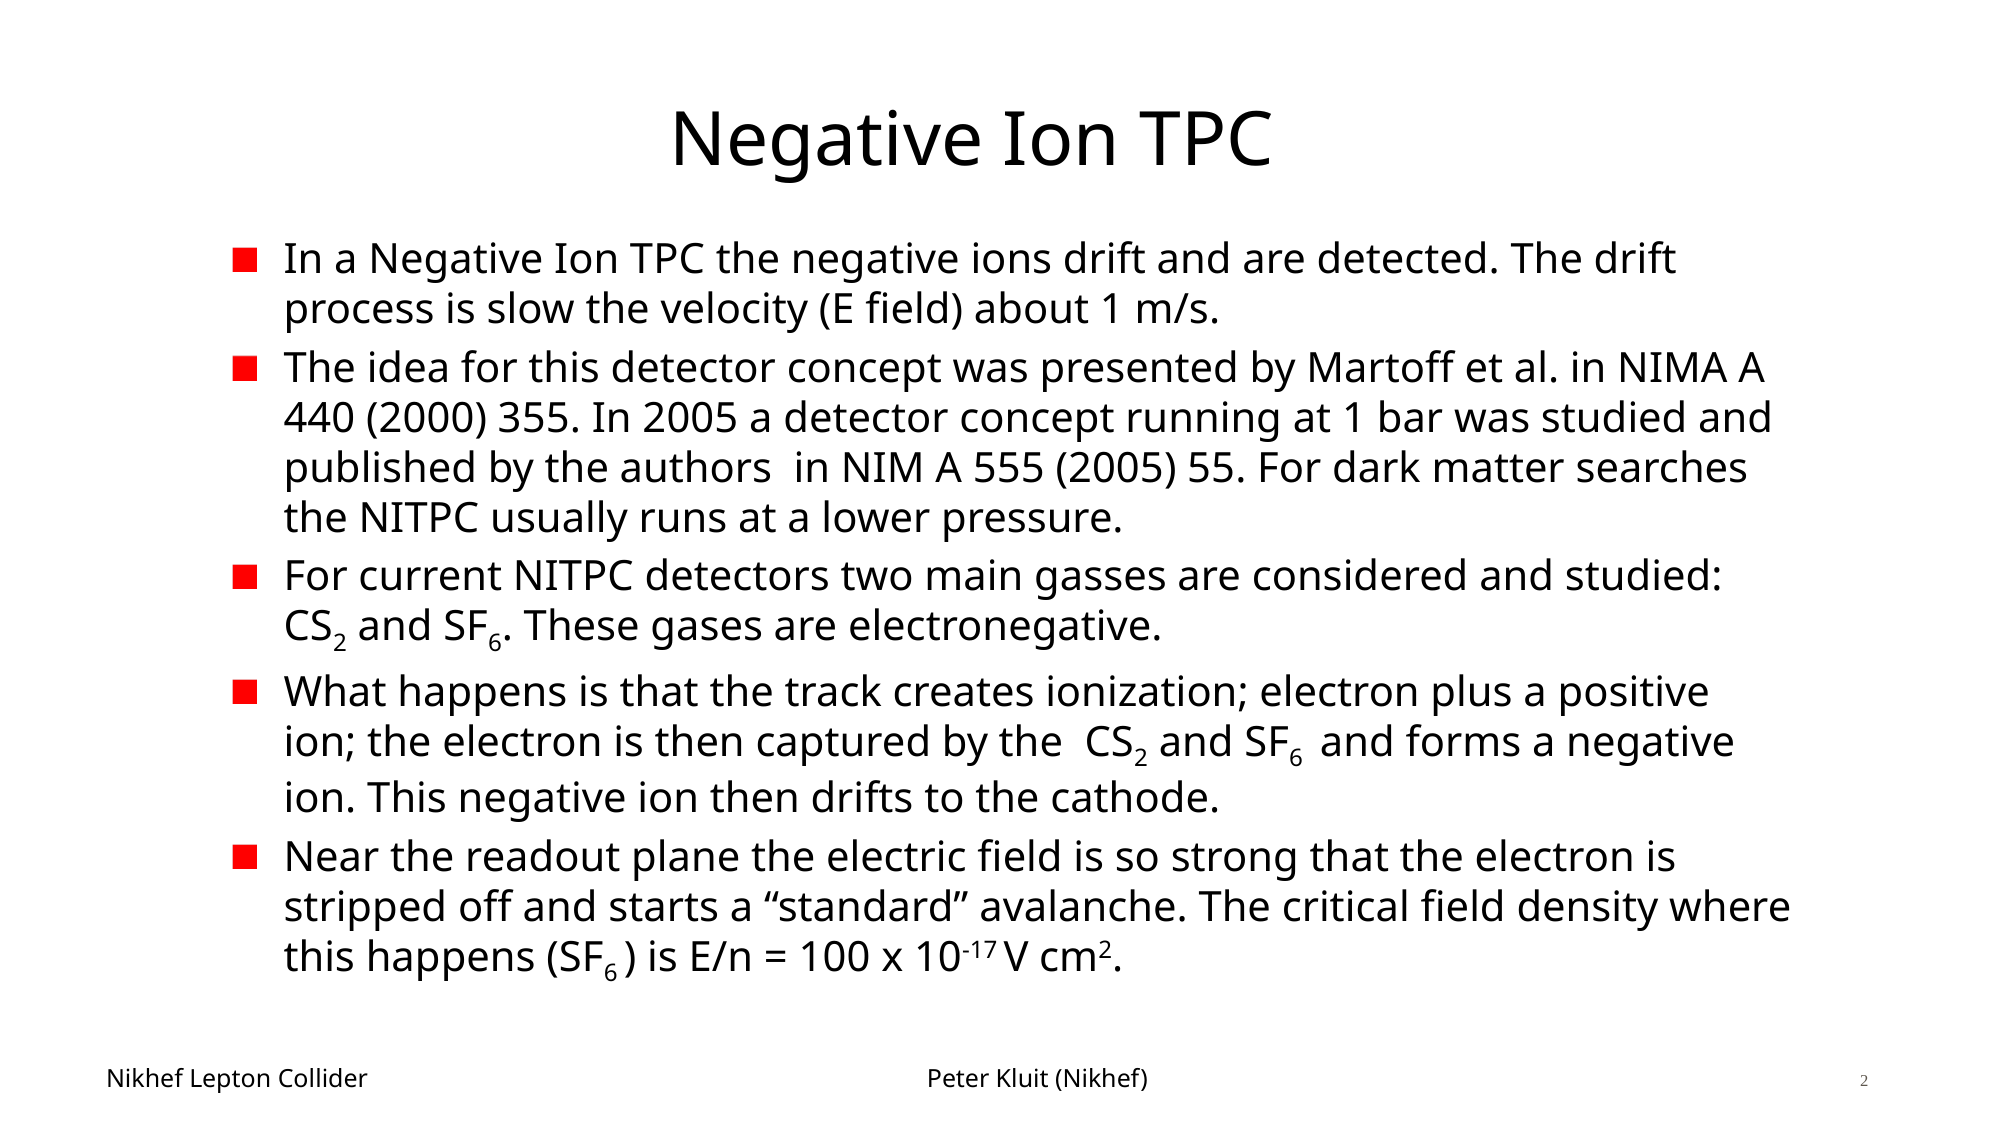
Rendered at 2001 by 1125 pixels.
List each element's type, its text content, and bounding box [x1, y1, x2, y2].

list In a Negative Ion TPC the negative ions drift and are detected. The drift process is slow the velocity (E field) about 1 m/s. The idea for this detector concept was presented by Martoff et al. in NIMA A 440 (2000) 355. In 2005 a detector concept running at 1 bar was studied and published by the authors in NIM A 555 (2005) 55. For dark matter searches the NITPC usually runs at a lower pressure. For current NITPC detectors two main gasses are considered and studied: CS2 and SF6. These gases are electronegative. What happens is that the track creates ionization; electron plus a positive ion; the electron is then captured by the CS2 and SF6 and forms a negative ion. This negative ion then drifts to the cathode. Near the readout plane the electric field is so strong that the electron is stripped off and starts a “standard” avalanche. The critical field density where this happens (SF6 ) is E/n = 100 x 10-17 V cm2. [212, 224, 1807, 750]
picture [227, 674, 257, 704]
picture [227, 559, 257, 589]
picture [227, 839, 257, 869]
title Negative Ion TPC [362, 37, 1563, 188]
picture [227, 242, 257, 272]
picture [227, 350, 257, 381]
